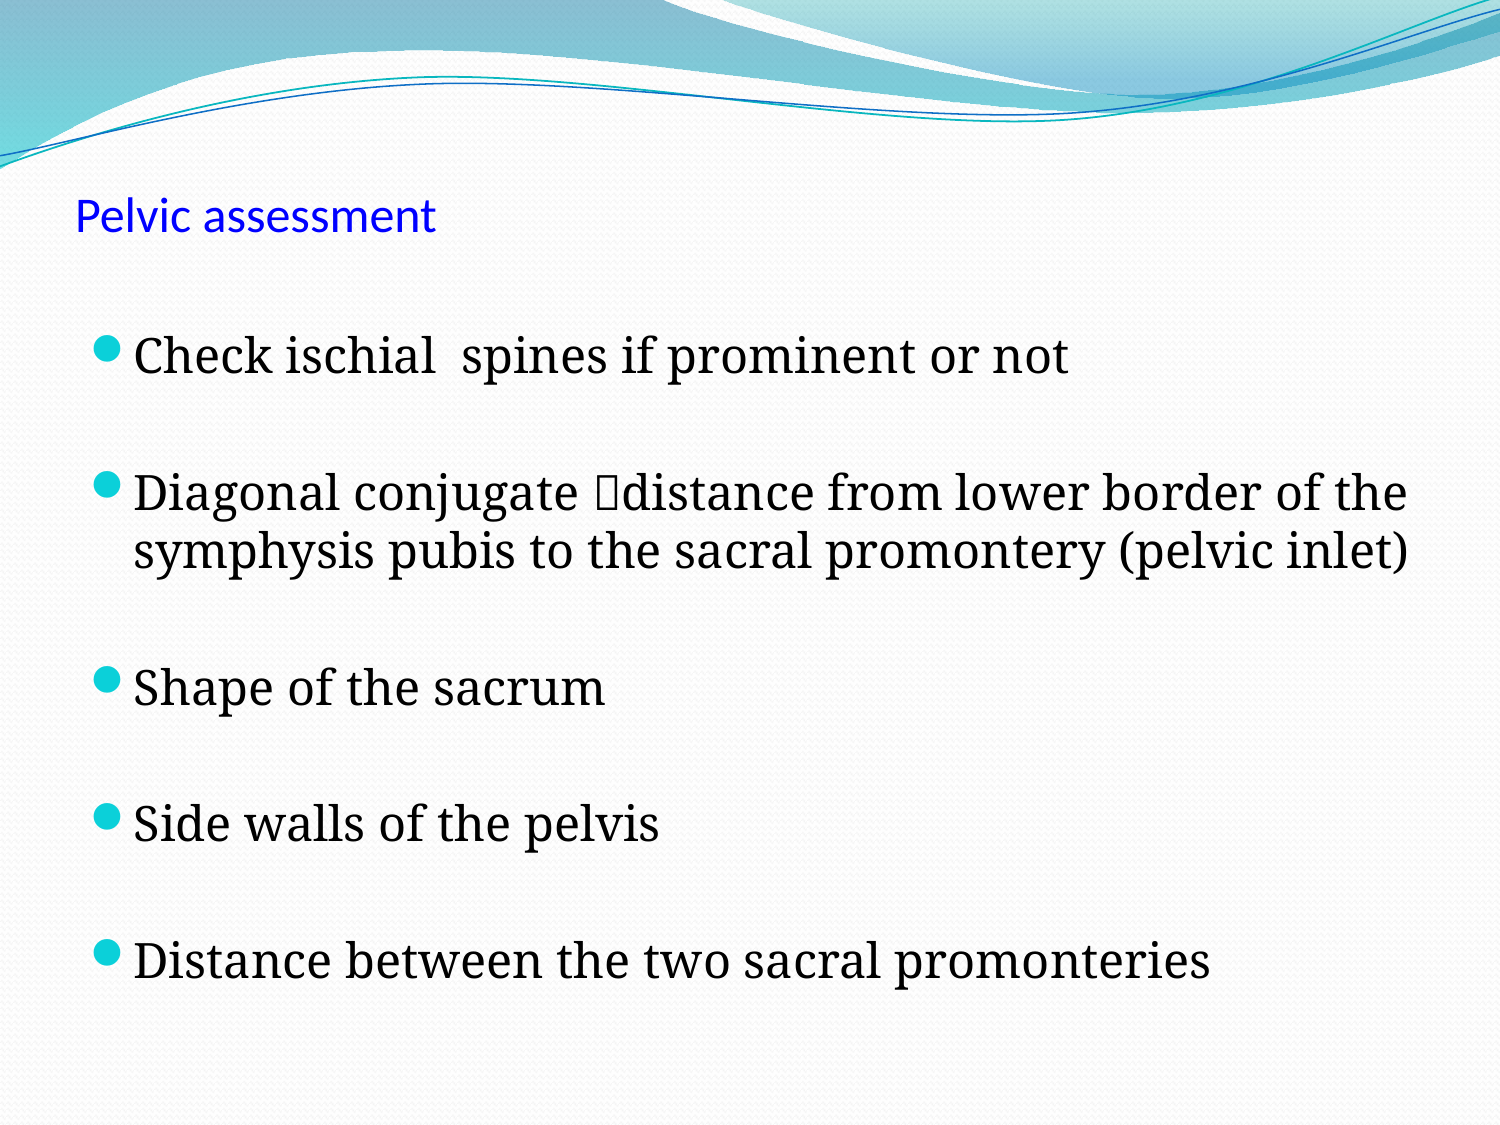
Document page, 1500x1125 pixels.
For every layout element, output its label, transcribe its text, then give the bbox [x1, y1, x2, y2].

title Pelvic assessment [75, 115, 1425, 303]
list Check ischial spines if prominent or not Diagonal conjugate distance from lower border of the symphysis pubis to the sacral promontery (pelvic inlet) Shape of the sacrum Side walls of the pelvis Distance between the two sacral promonteries [75, 317, 1425, 1038]
